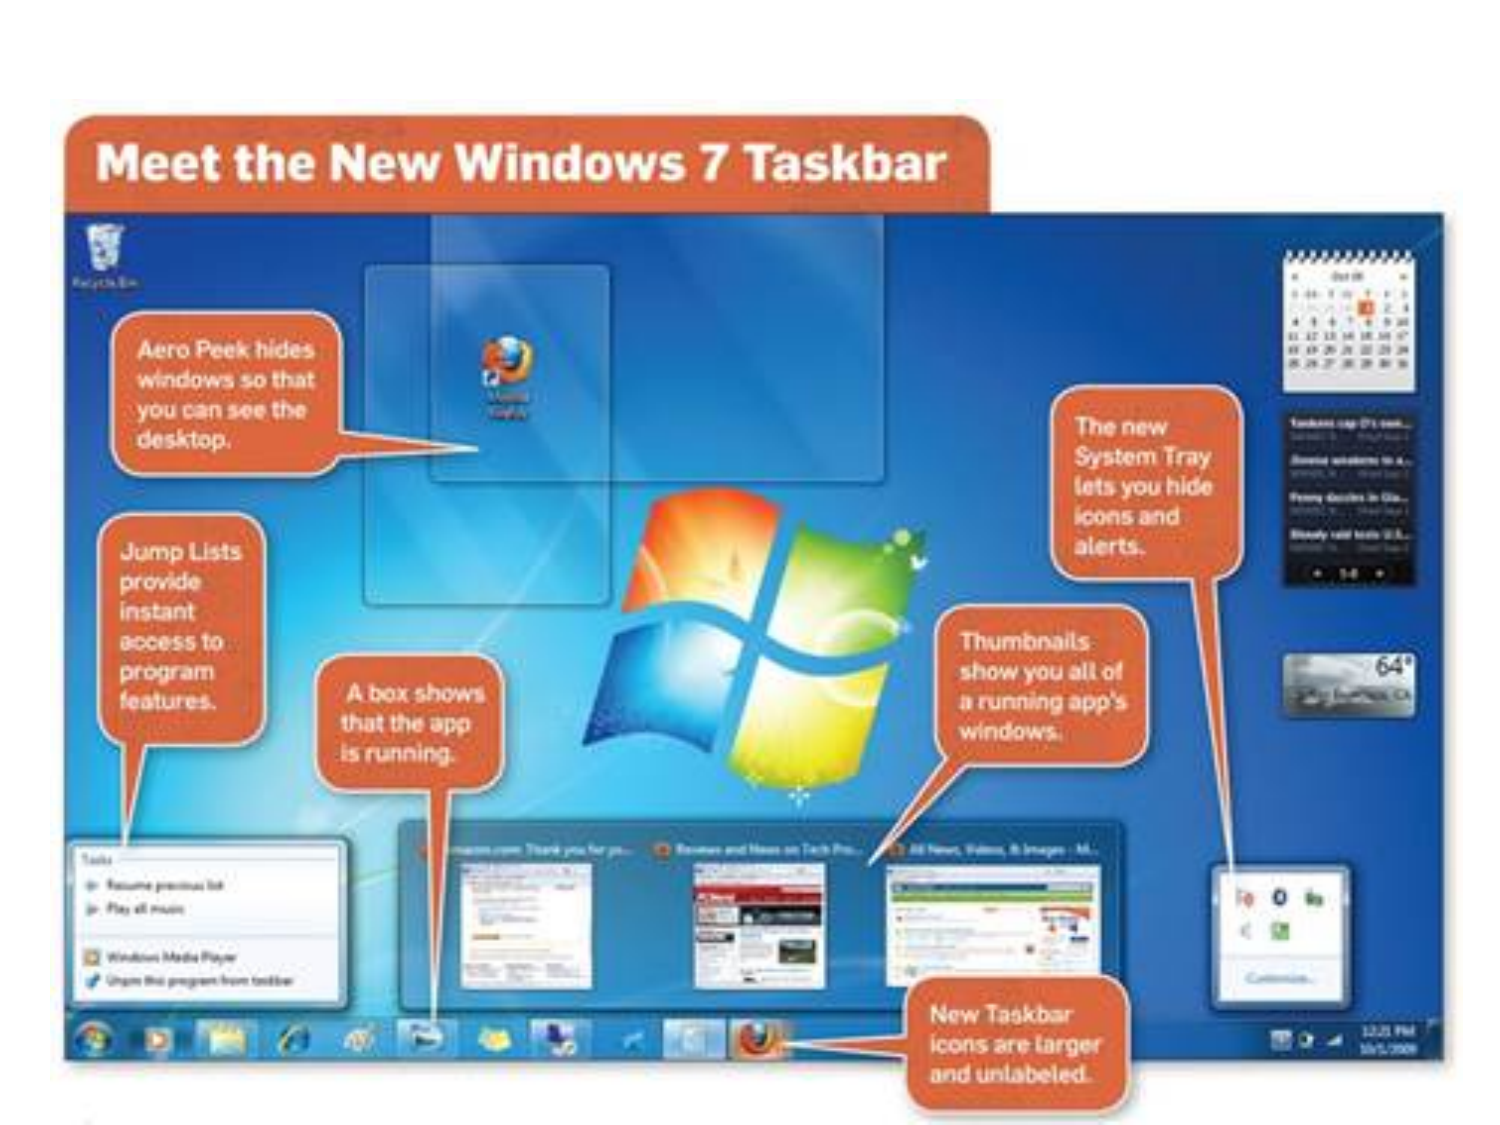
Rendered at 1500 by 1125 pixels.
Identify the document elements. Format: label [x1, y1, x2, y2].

picture [49, 99, 1463, 1125]
